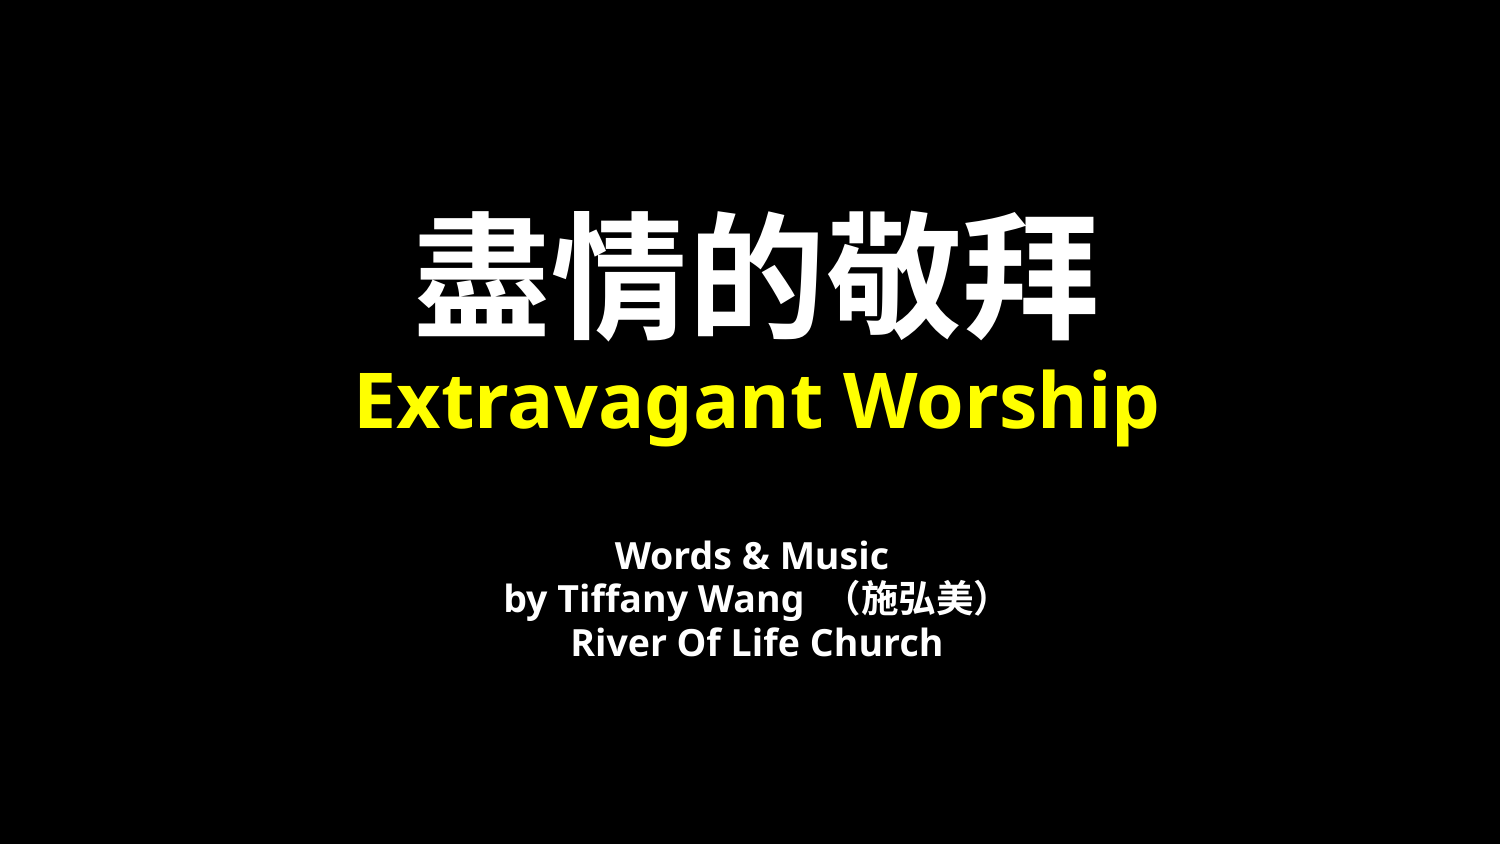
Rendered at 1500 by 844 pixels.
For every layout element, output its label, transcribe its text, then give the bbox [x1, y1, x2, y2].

list 盡情的敬拜 Extravagant Worship Words & Music by Tiffany Wang （施弘美） River Of Life Church [150, 215, 1365, 663]
